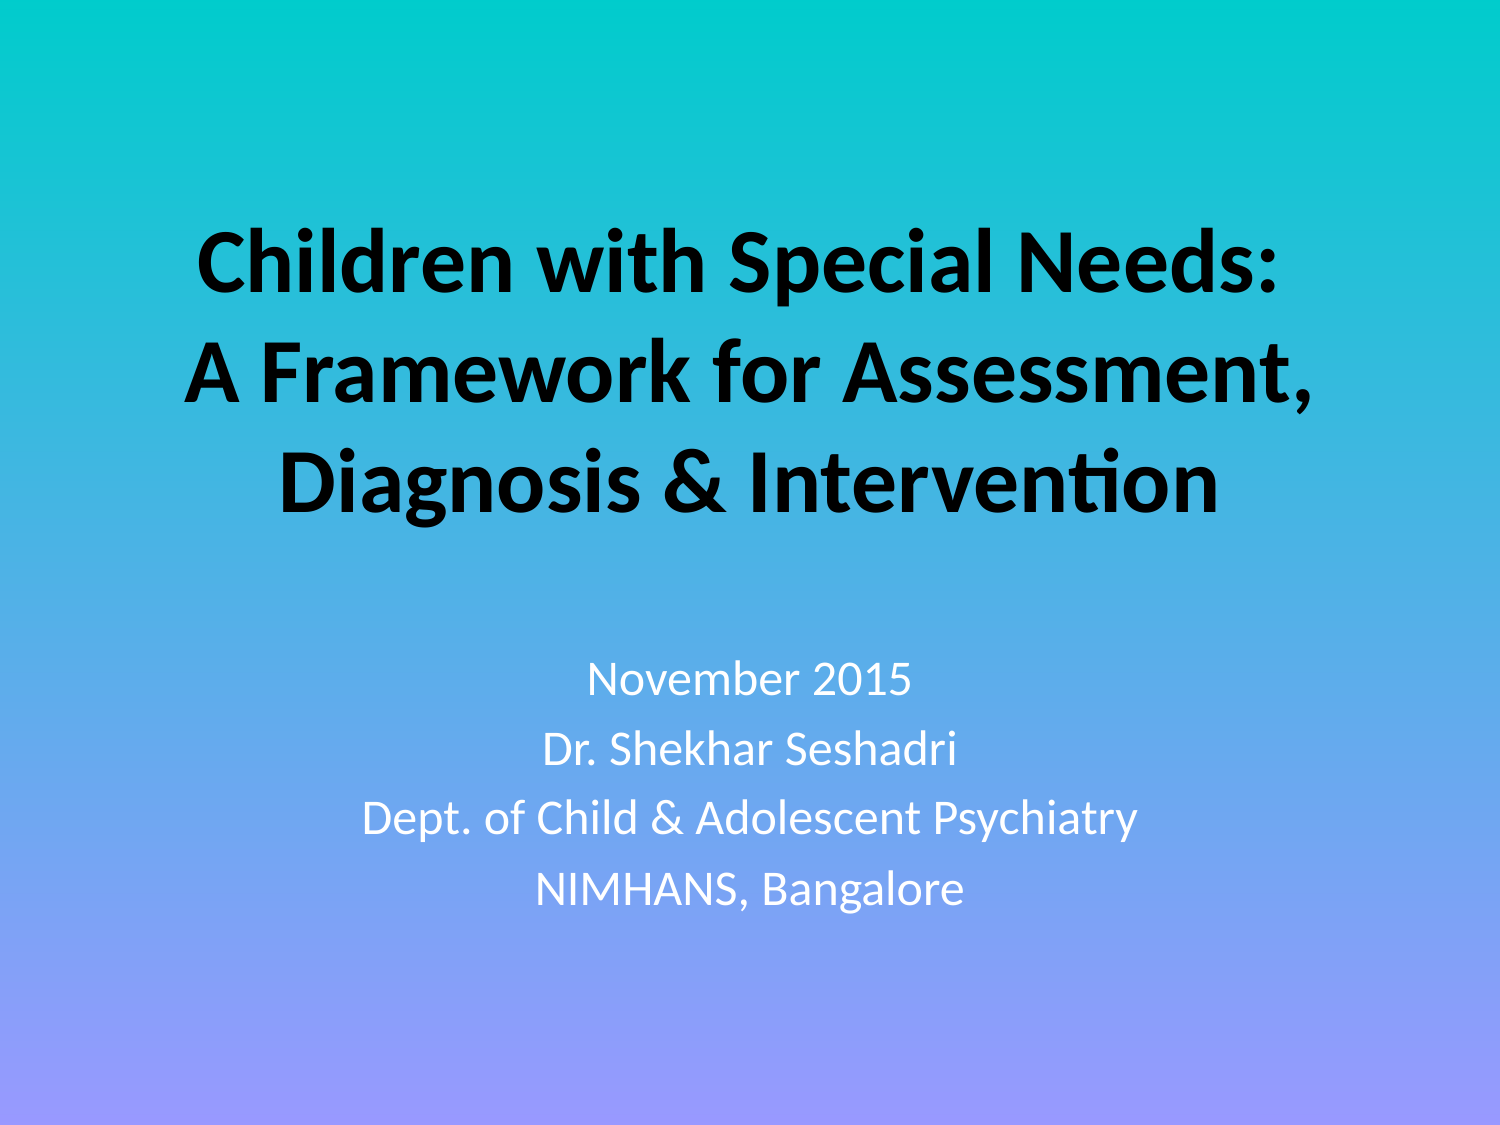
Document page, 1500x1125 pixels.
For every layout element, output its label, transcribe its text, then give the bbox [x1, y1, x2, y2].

subtitle November 2015 Dr. Shekhar Seshadri Dept. of Child & Adolescent Psychiatry NIMHANS, Bangalore [225, 637, 1275, 925]
title Children with Special Needs: A Framework for Assessment, Diagnosis & Intervention [112, 140, 1388, 591]
